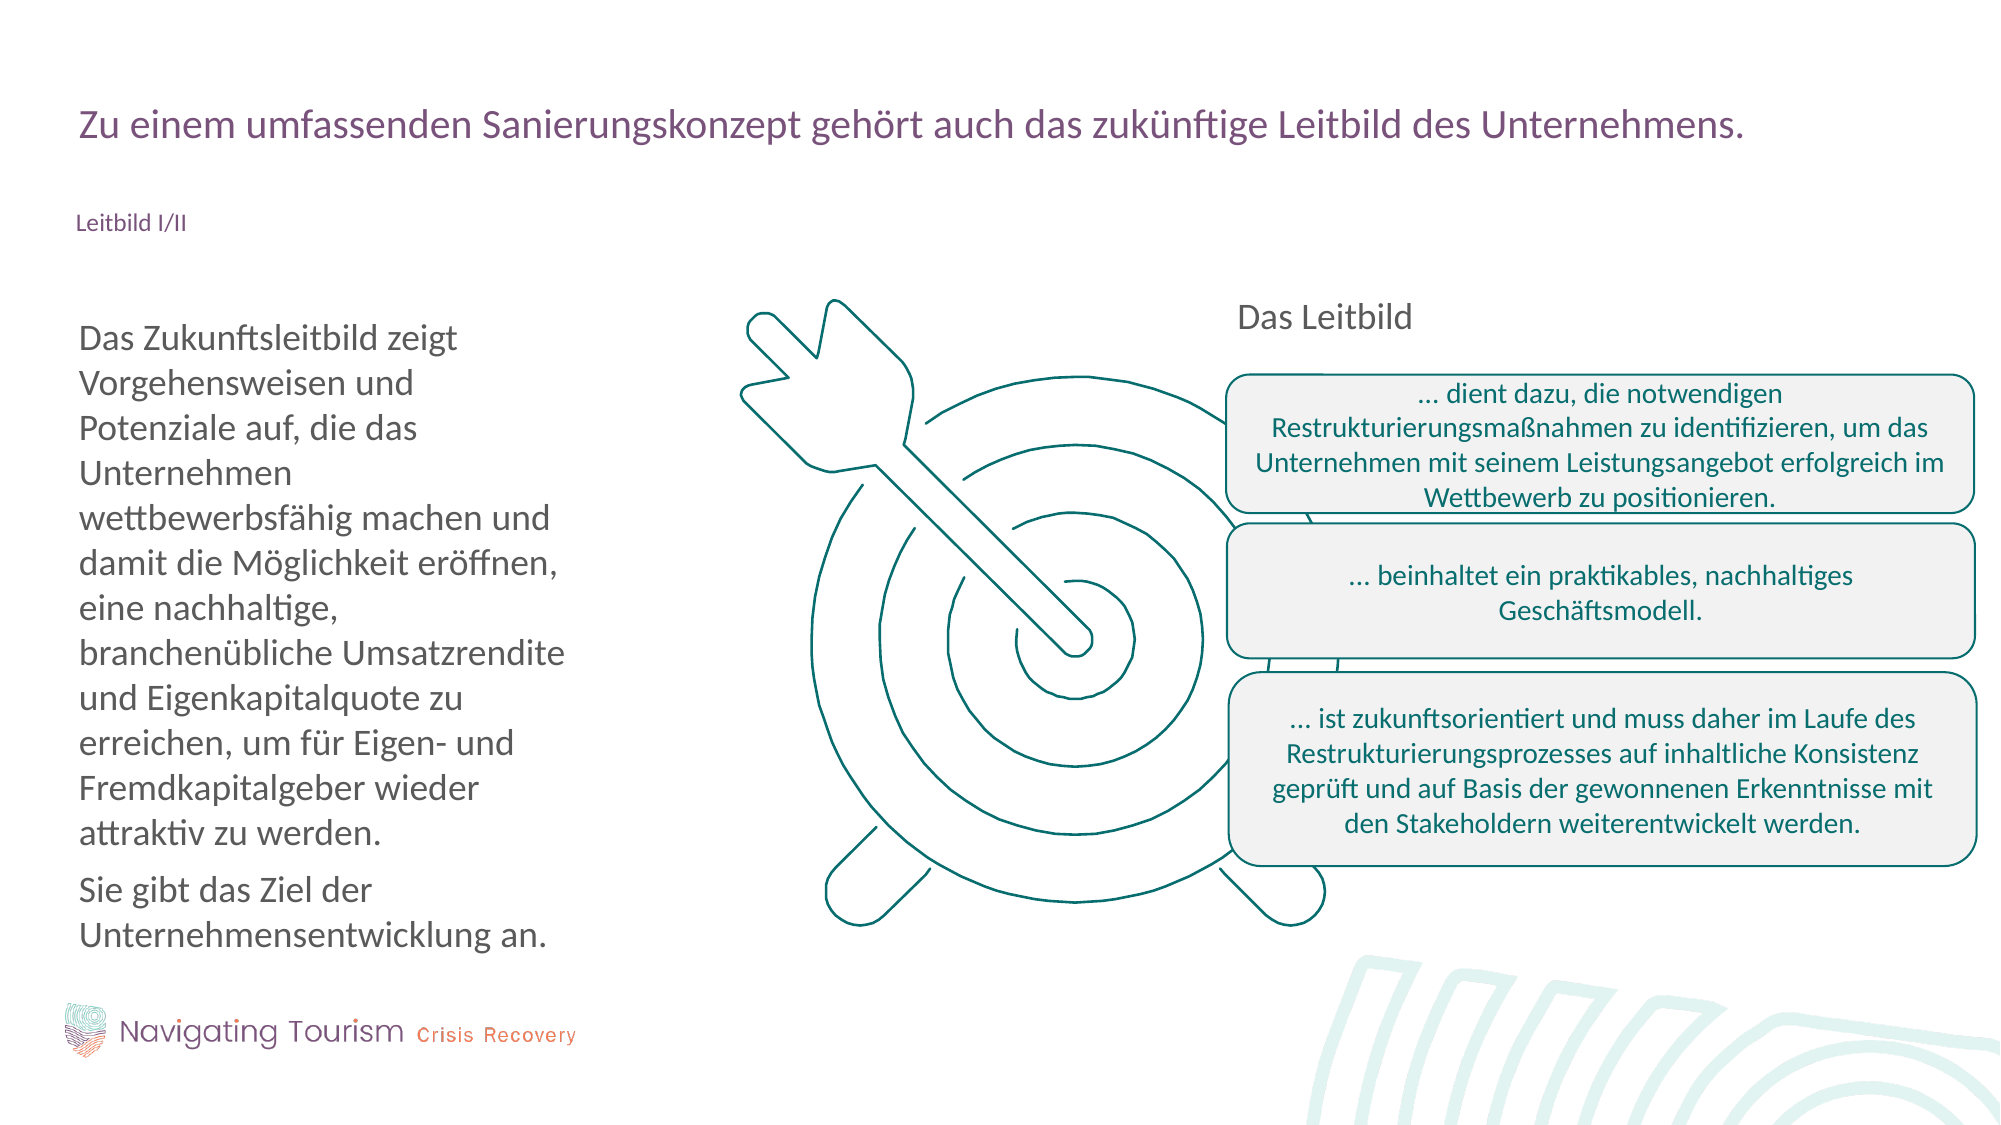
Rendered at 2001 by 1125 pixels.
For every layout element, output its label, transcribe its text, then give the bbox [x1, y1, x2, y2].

list Leitbild I/II [60, 202, 1946, 245]
picture [1298, 955, 2000, 1125]
picture [65, 1000, 111, 1061]
list Zu einem umfassenden Sanierungskonzept gehört auch das zukünftige Leitbild des Unternehmens. [63, 94, 1946, 191]
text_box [740, 300, 1340, 926]
list Das Zukunftsleitbild zeigt Vorgehensweisen und Potenziale auf, die das Unternehmen wettbewerbsfähig machen und damit die Möglichkeit eröffnen, eine nachhaltige, branchenübliche Umsatzrendite und Eigenkapitalquote zu erreichen, um für Eigen- und Fremdkapitalgeber wieder attraktiv zu werden. Sie gibt das Ziel der Unternehmensentwicklung an. [63, 268, 588, 1000]
text_box ... dient dazu, die notwendigen Restrukturierungsmaßnahmen zu identifizieren, um das Unternehmen mit seinem Leistungsangebot erfolgreich im Wettbewerb zu positionieren. [1343, 374, 1975, 514]
picture [112, 1005, 577, 1056]
text_box ... ist zukunftsorientiert und muss daher im Laufe des Restrukturierungsprozesses auf inhaltliche Konsistenz geprüft und auf Basis der gewonnenen Erkenntnisse mit den Stakeholdern weiterentwickelt werden. [1343, 672, 1977, 867]
text_box ... beinhaltet ein praktikables, nachhaltiges Geschäftsmodell. [1343, 523, 1975, 659]
text_box Das Leitbild [1222, 284, 1726, 345]
